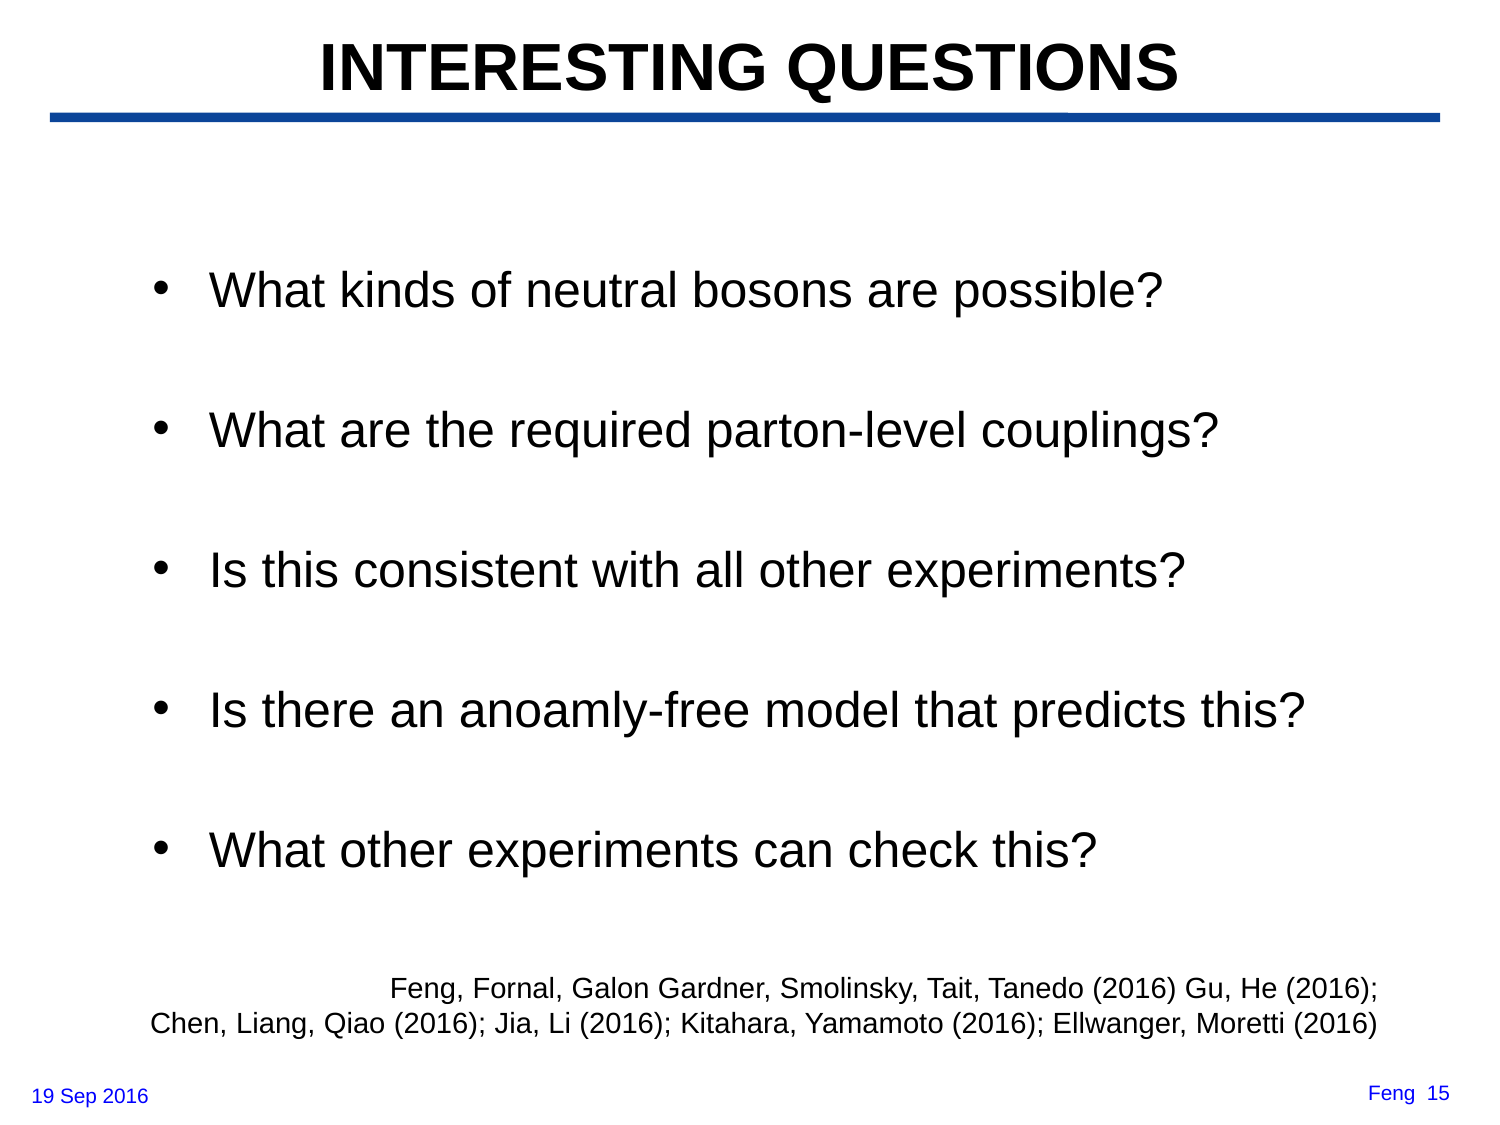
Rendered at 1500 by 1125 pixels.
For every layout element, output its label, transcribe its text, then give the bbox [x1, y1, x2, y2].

text_box Feng, Fornal, Galon Gardner, Smolinsky, Tait, Tanedo (2016) Gu, He (2016); Chen, Liang, Qiao (2016); Jia, Li (2016); Kitahara, Yamamoto (2016); Ellwanger, Moretti (2016) [135, 962, 1403, 1048]
list What kinds of neutral bosons are possible? What are the required parton-level couplings? Is this consistent with all other experiments? Is there an anoamly-free model that predicts this? What other experiments can check this? [137, 249, 1425, 1025]
title INTERESTING QUESTIONS [0, 27, 1500, 100]
